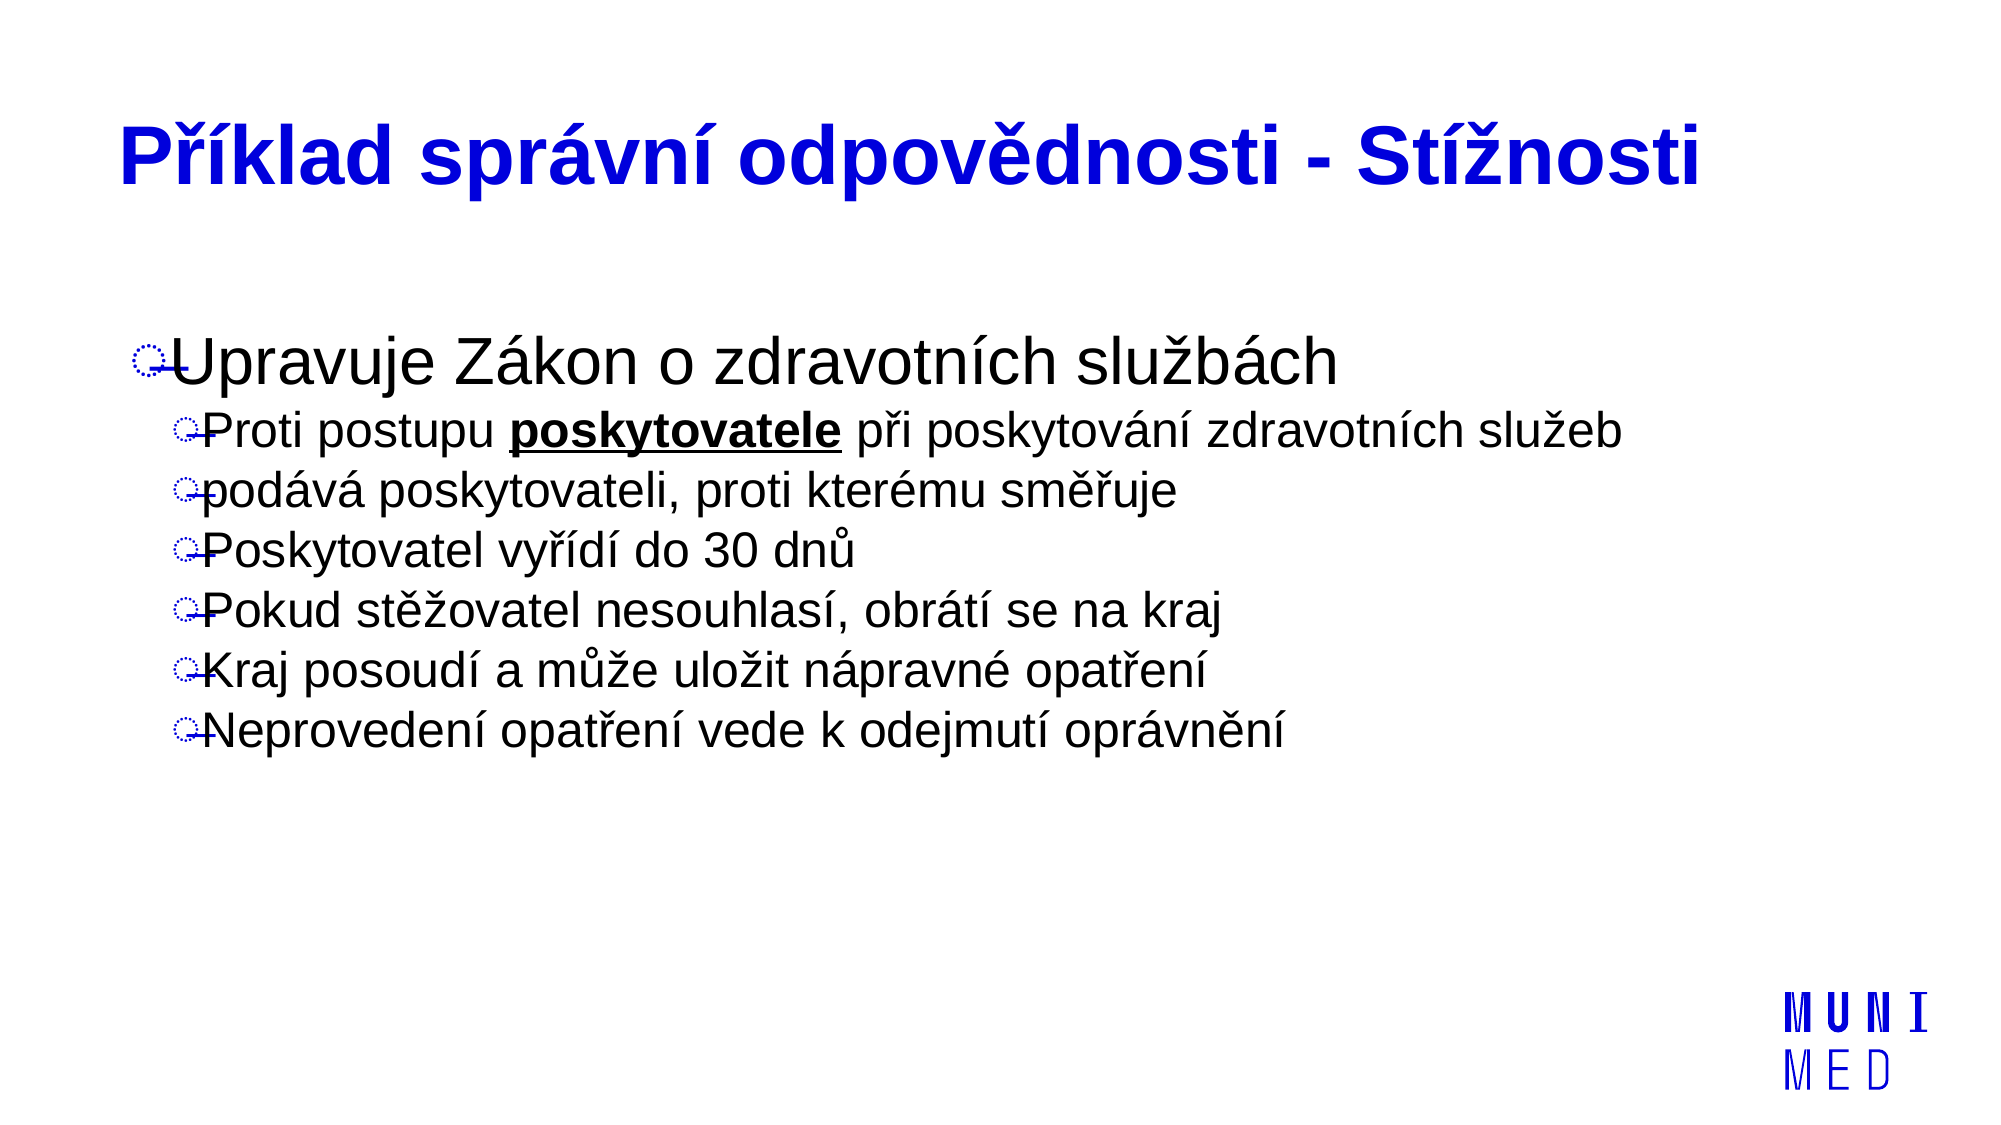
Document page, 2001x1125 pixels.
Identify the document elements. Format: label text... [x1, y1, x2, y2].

title Příklad správní odpovědnosti - Stížnosti [118, 118, 1883, 193]
list Upravuje Zákon o zdravotních službách Proti postupu poskytovatele při poskytování zdravotních služeb podává poskytovateli, proti kterému směřuje Poskytovatel vyřídí do 30 dnů Pokud stěžovatel nesouhlasí, obrátí se na kraj Kraj posoudí a může uložit nápravné opatření Neprovedení opatření vede k odejmutí oprávnění [118, 277, 1883, 957]
